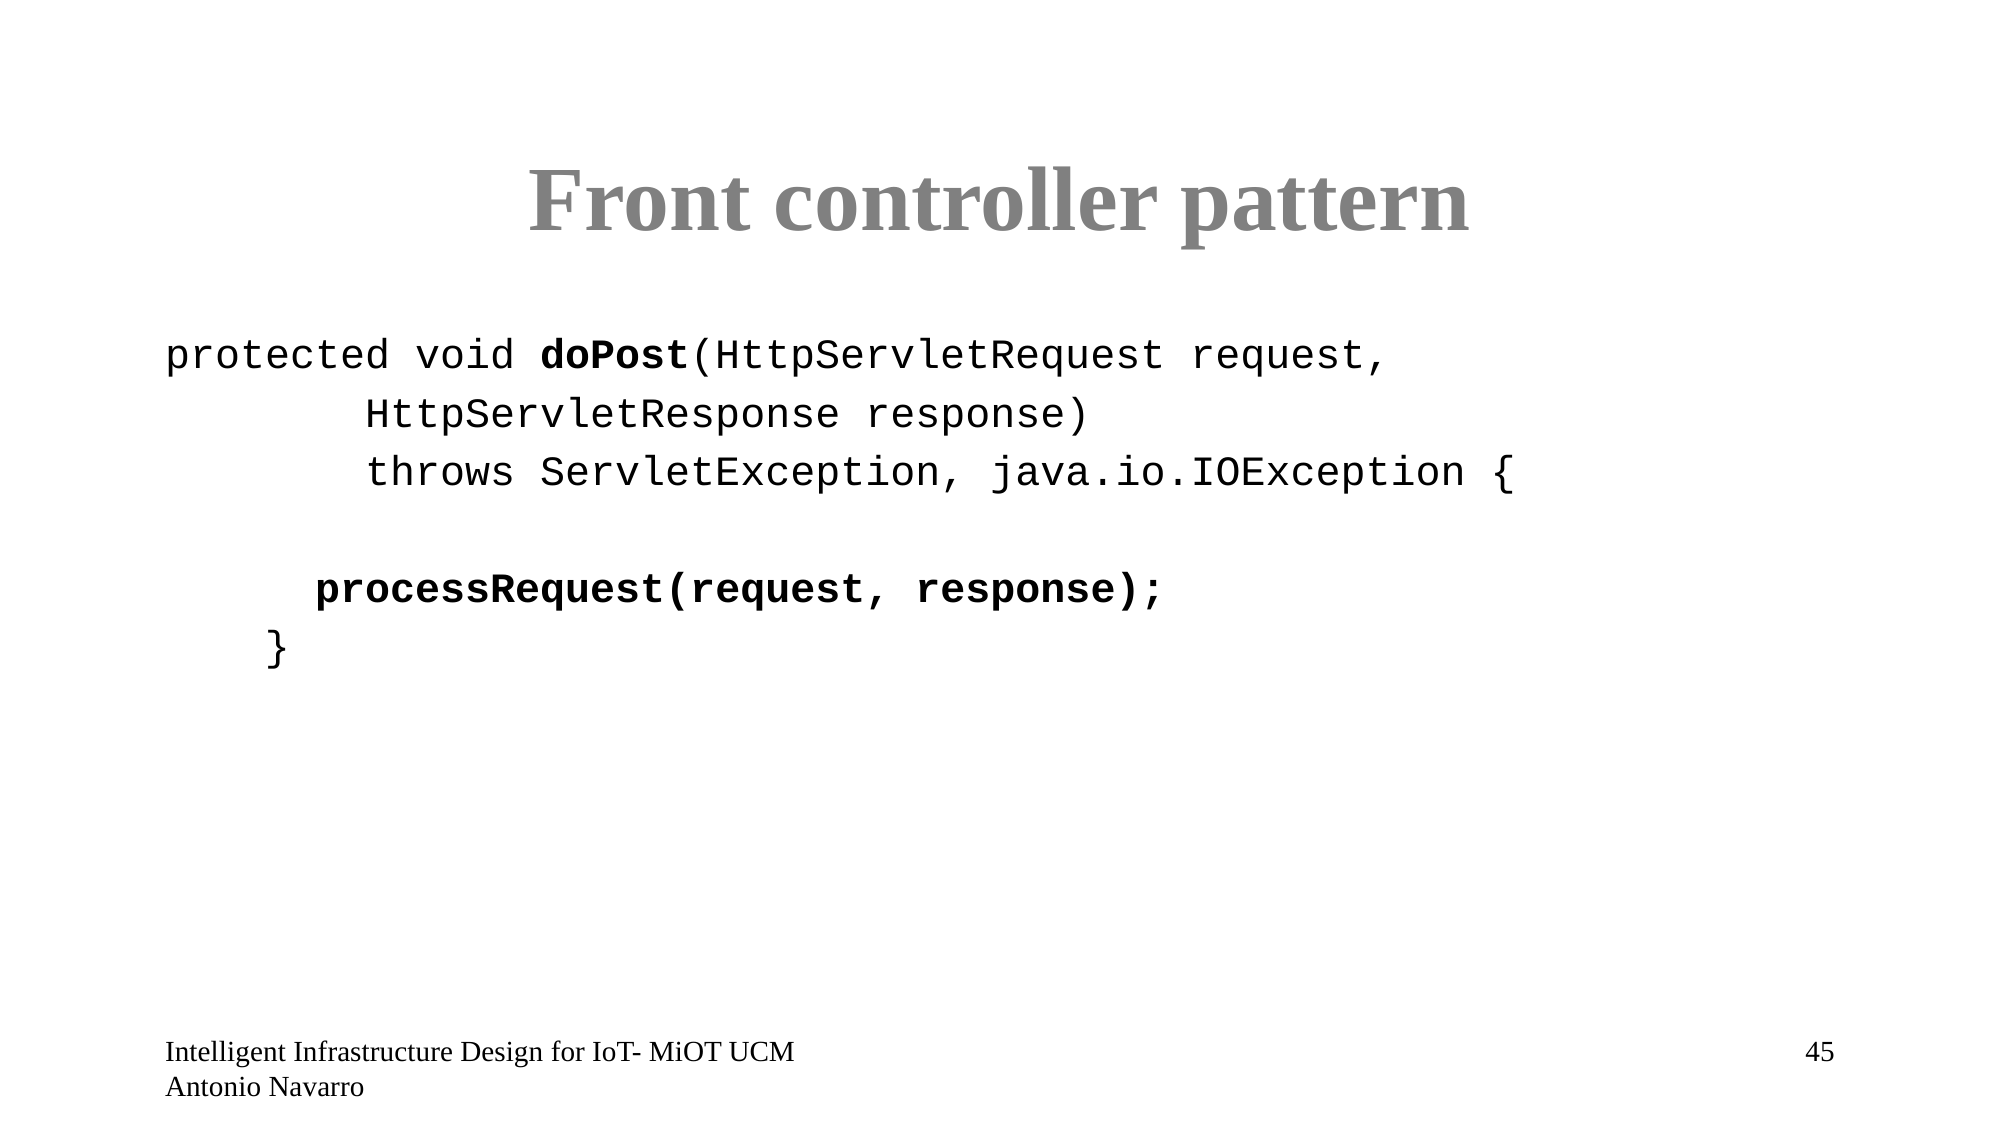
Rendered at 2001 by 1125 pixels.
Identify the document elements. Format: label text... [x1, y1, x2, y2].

footer Intelligent Infrastructure Design for IoT- MiOT UCM Antonio Navarro [149, 1024, 863, 1101]
slide_number 44 [1433, 1024, 1851, 1101]
list protected void doPost(HttpServletRequest request, HttpServletResponse response) throws ServletException, java.io.IOException { processRequest(request, response); } [150, 319, 1850, 995]
title Front controller pattern [150, 99, 1850, 288]
